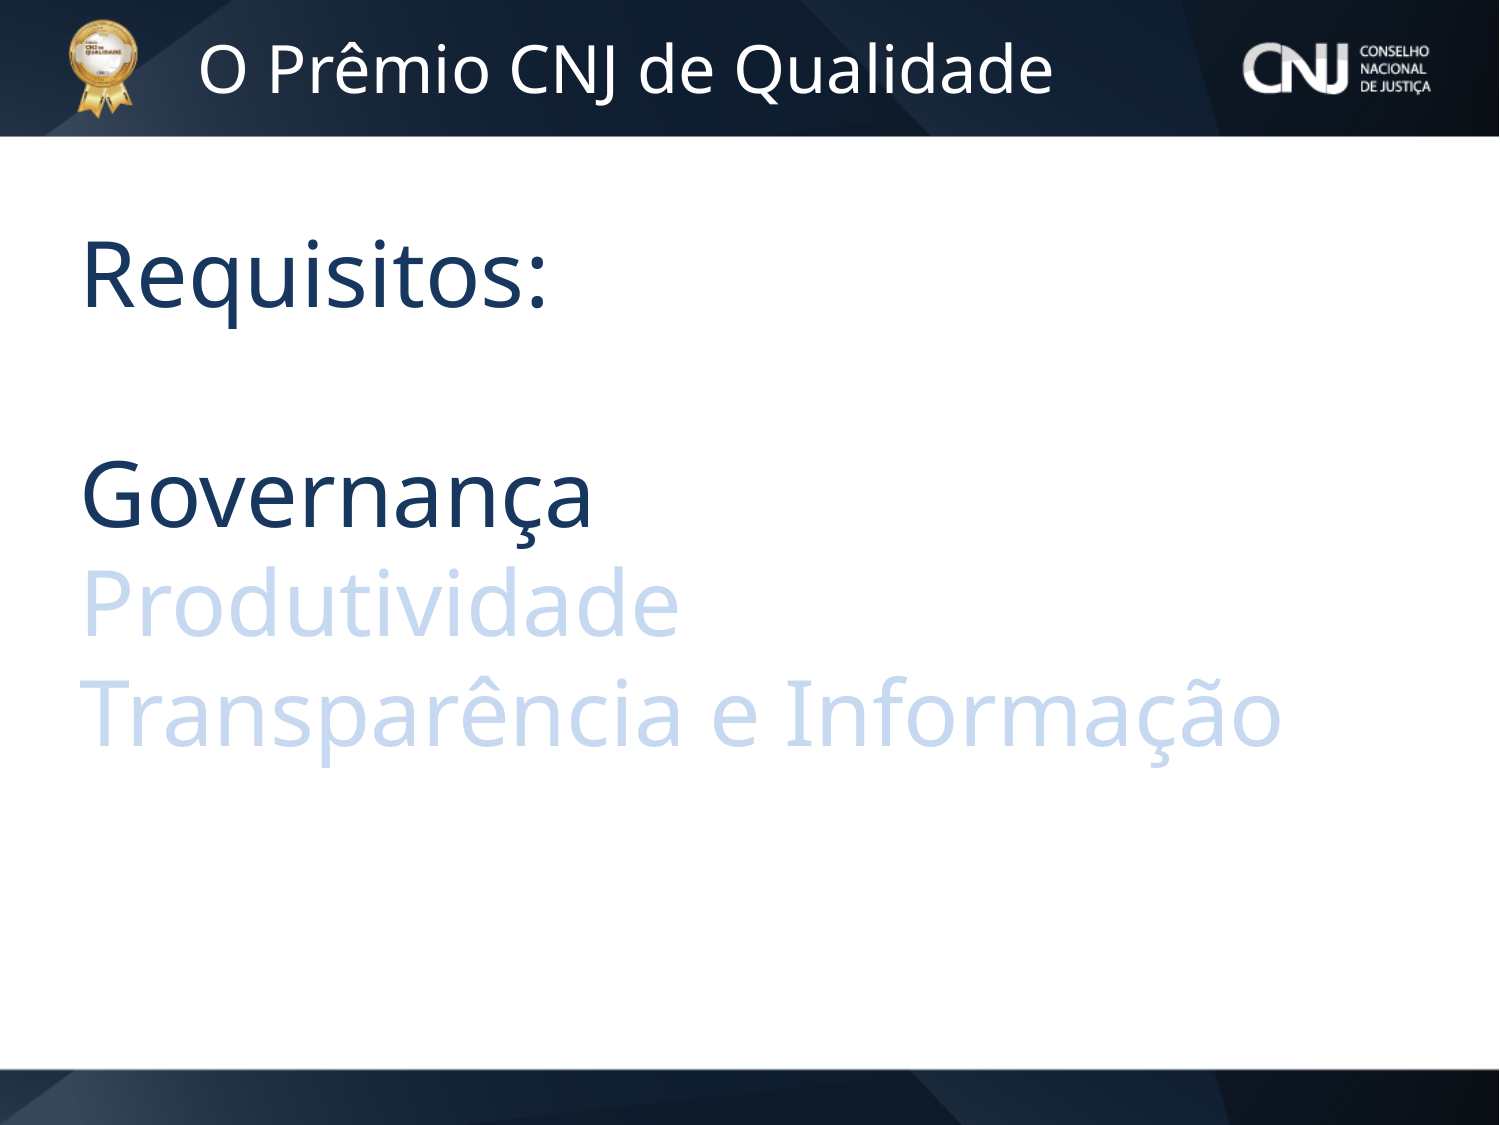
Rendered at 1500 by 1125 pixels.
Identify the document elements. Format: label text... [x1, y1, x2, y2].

text_box Requisitos: Governança Produtividade Transparência e Informação [64, 208, 1376, 773]
text_box O Prêmio CNJ de Qualidade [182, 19, 1157, 114]
picture [0, 0, 1499, 1125]
